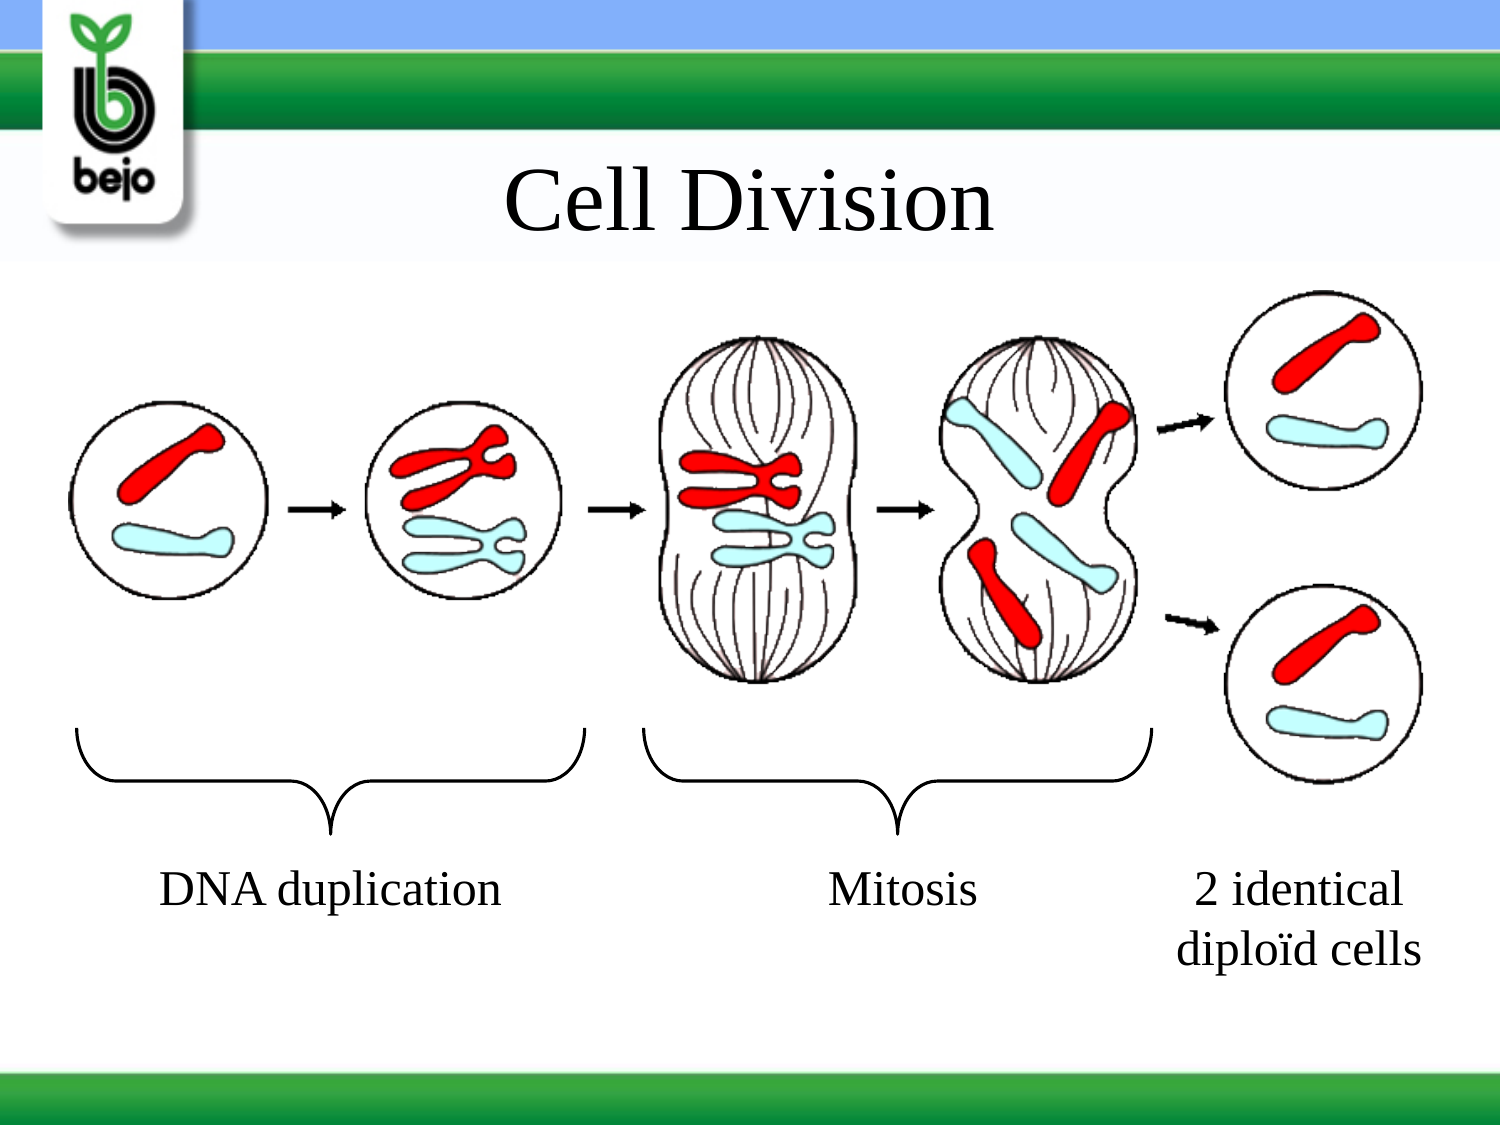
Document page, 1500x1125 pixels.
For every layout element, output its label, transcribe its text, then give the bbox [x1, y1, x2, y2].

text_box DNA duplication [144, 848, 518, 924]
text_box [317, 795, 344, 835]
title Cell Division [112, 99, 1388, 288]
picture [0, 0, 1500, 1125]
text_box [884, 795, 911, 835]
text_box Mitosis [813, 848, 994, 924]
text_box 2 identical diploïd cells [1151, 848, 1447, 984]
